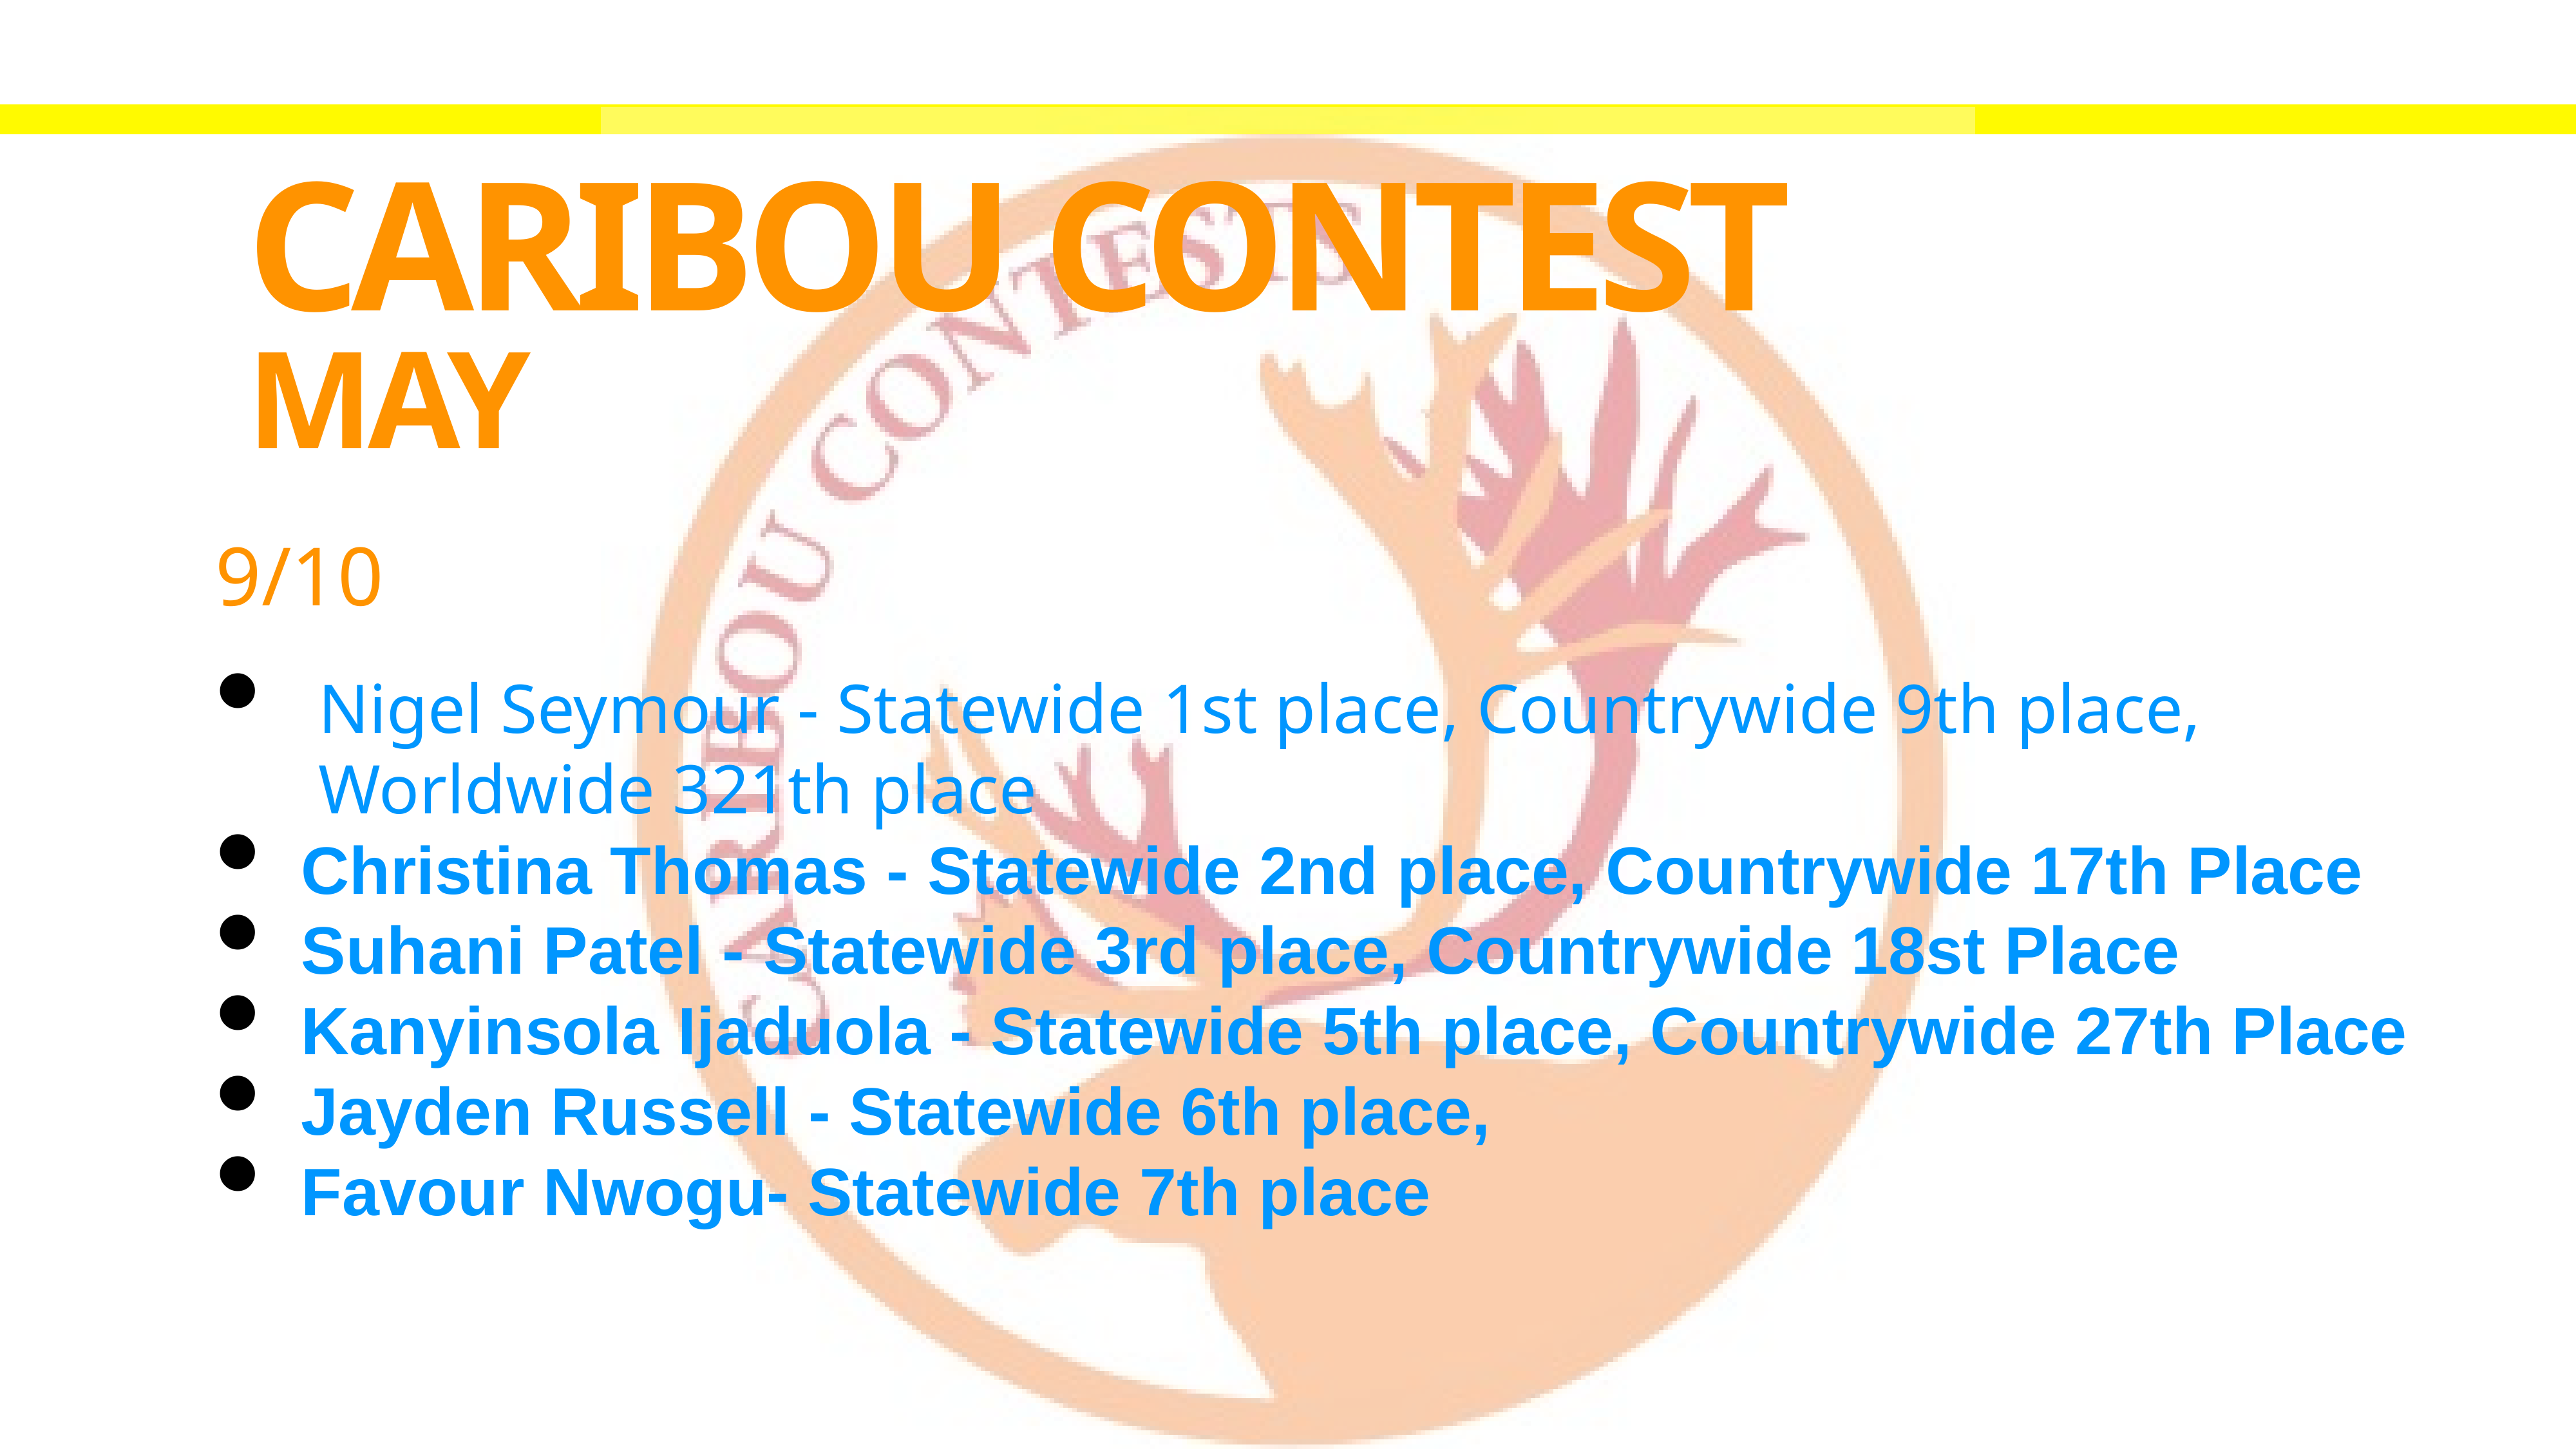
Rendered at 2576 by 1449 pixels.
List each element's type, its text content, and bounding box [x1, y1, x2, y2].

picture [601, 106, 1975, 1449]
text_box Caribou Contest May [242, 168, 601, 480]
text_box 9/10 Nigel Seymour - Statewide 1st place, Countrywide 9th place, Worldwide 321th place Christina Thomas - Statewide 2nd place, Countrywide 17th Place Suhani Patel - Statewide 3rd place, Countrywide 18st Place Kanyinsola Ijaduola - Statewide 5th place, Countrywide 27th Place Jayden Russell - Statewide 6th place, Favour Nwogu- Statewide 7th place [210, 519, 601, 1235]
text_box 9/10 Nigel Seymour - Statewide 1st place, Countrywide 9th place, Worldwide 321th place Christina Thomas - Statewide 2nd place, Countrywide 17th Place Suhani Patel - Statewide 3rd place, Countrywide 18st Place Kanyinsola Ijaduola - Statewide 5th place, Countrywide 27th Place Jayden Russell - Statewide 6th place, Favour Nwogu- Statewide 7th place [1975, 519, 2514, 1235]
